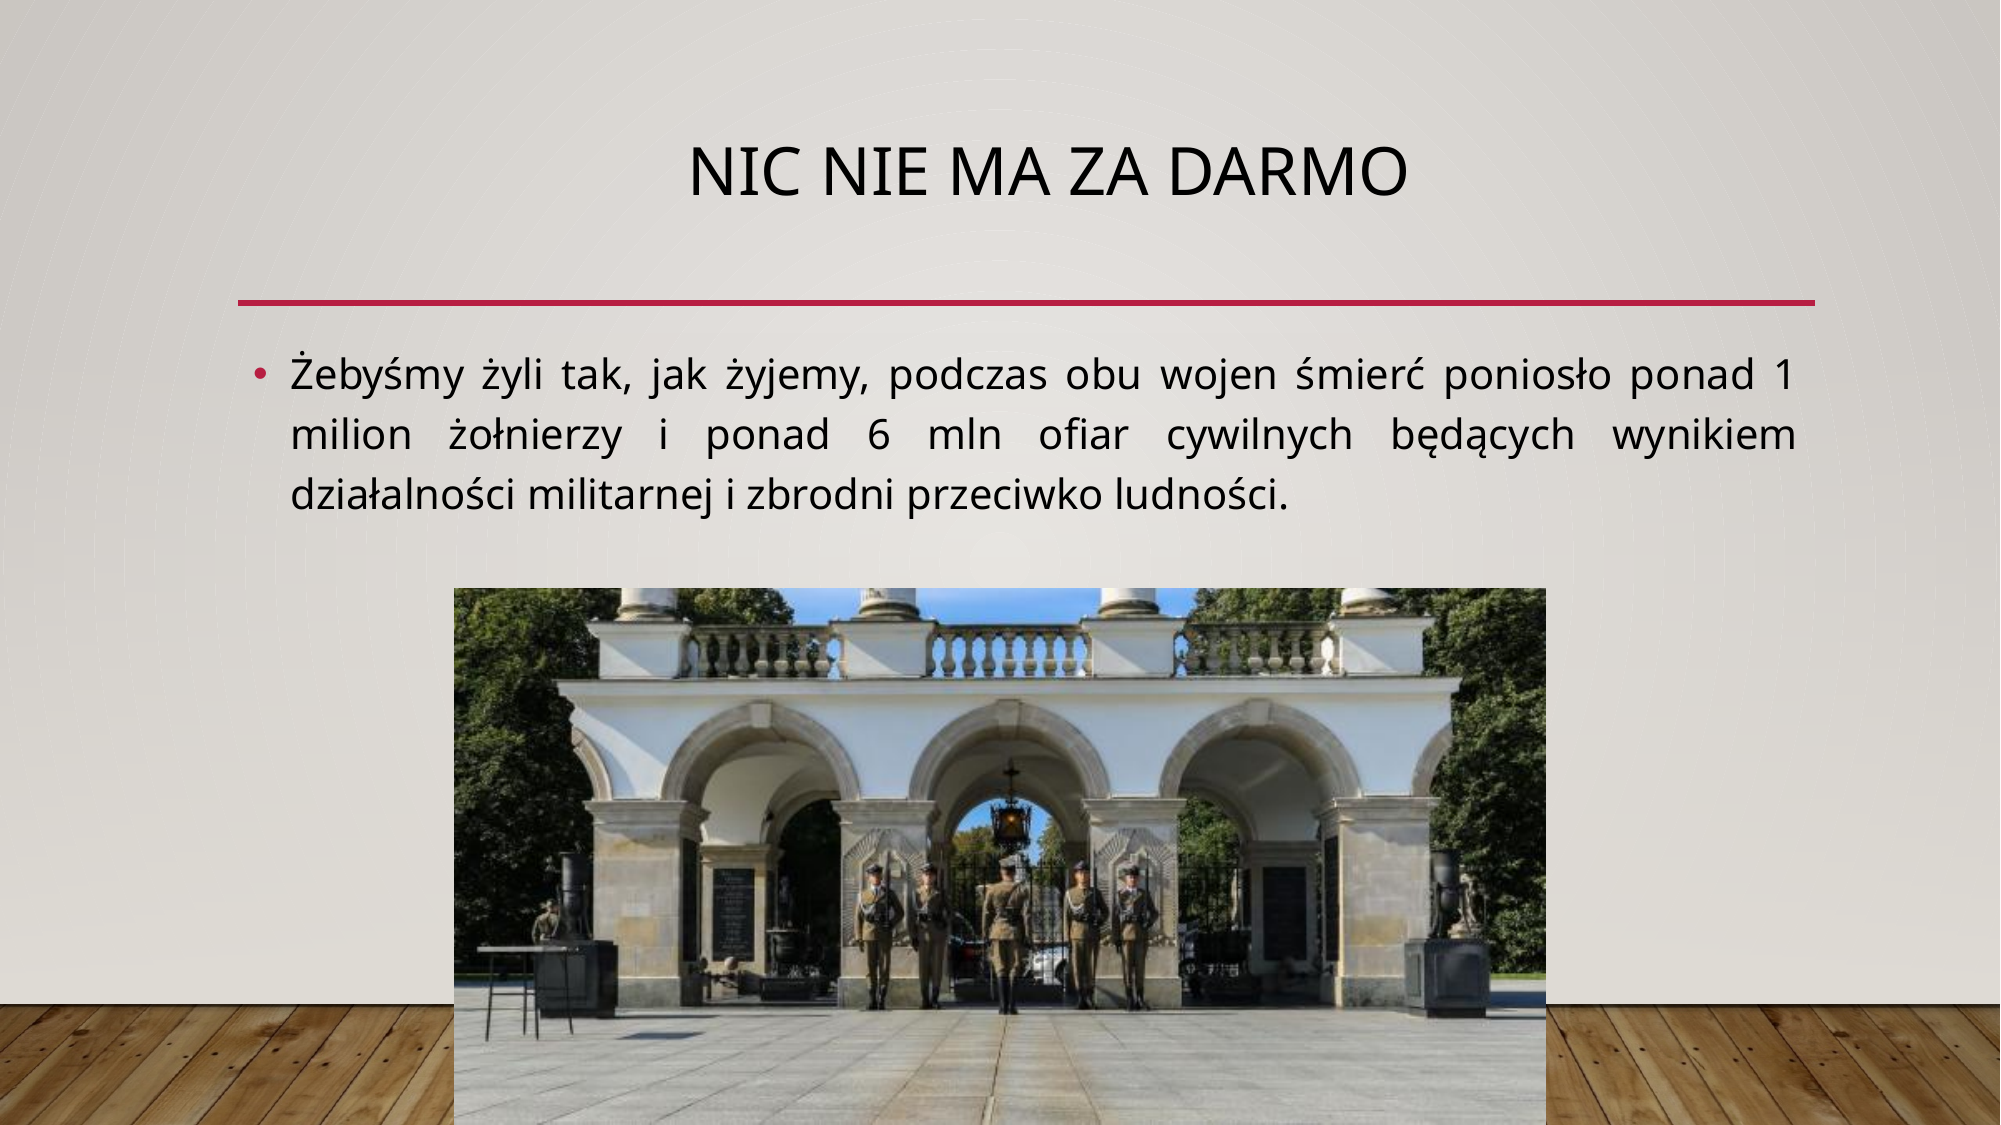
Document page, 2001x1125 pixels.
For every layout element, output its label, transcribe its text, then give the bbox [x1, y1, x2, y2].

list Żebyśmy żyli tak, jak żyjemy, podczas obu wojen śmierć poniosło ponad 1 milion żołnierzy i ponad 6 mln ofiar cywilnych będących wynikiem działalności militarnej i zbrodni przeciwko ludności. [238, 330, 1814, 897]
picture [0, 587, 2000, 1125]
title Nic nie ma za darmo [261, 130, 1838, 303]
